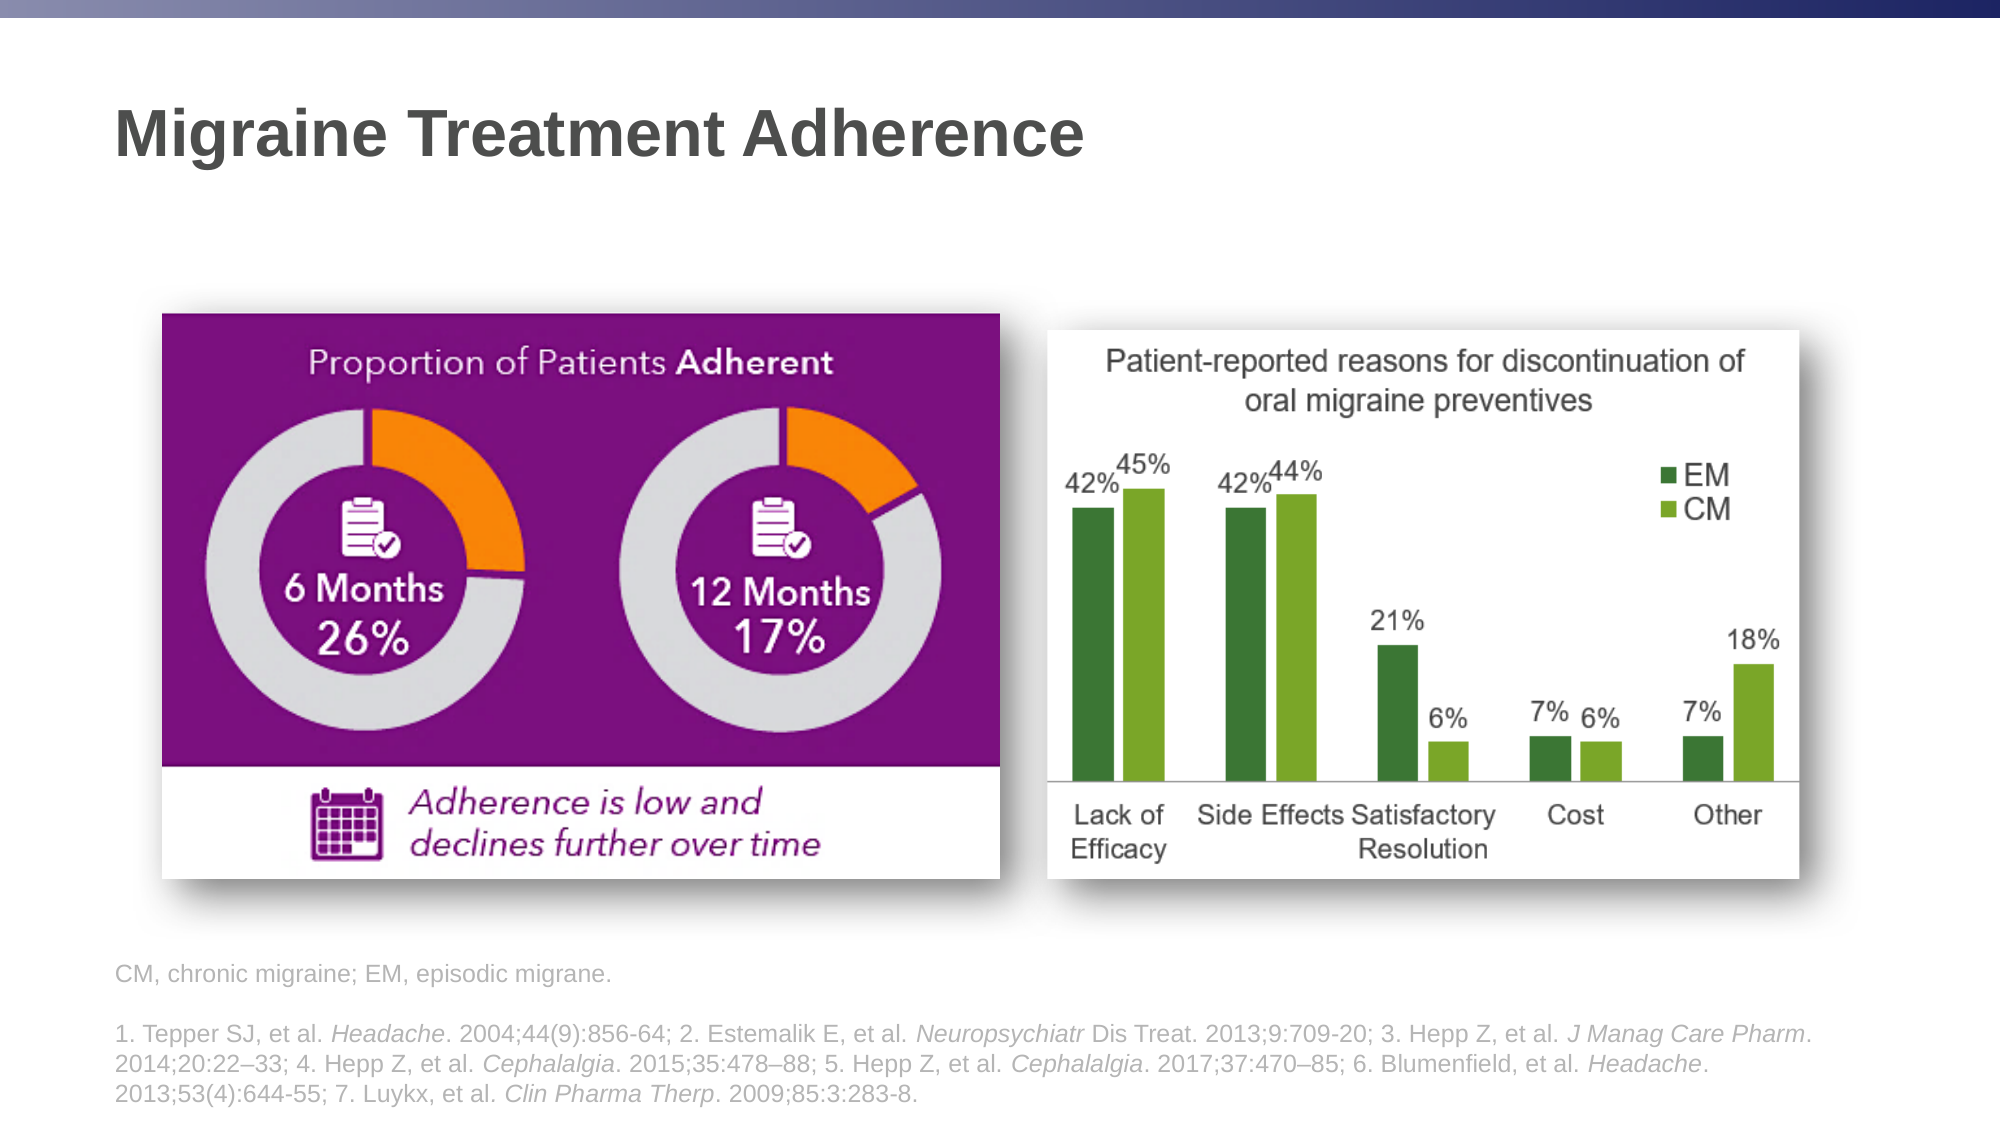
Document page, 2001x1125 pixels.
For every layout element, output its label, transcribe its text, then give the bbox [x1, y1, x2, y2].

title Migraine Treatment Adherence [99, 32, 1863, 228]
footer CM, chronic migraine; EM, episodic migrane. 1. Tepper SJ, et al. Headache. 2004;44(9):856-64; 2. Estemalik E, et al. Neuropsychiatr Dis Treat. 2013;9:709-20; 3. Hepp Z, et al. J Manag Care Pharm. 2014;20:22–33; 4. Hepp Z, et al. Cephalalgia. 2015;35:478–88; 5. Hepp Z, et al. Cephalalgia. 2017;37:470–85; 6. Blumenfield, et al. Headache. 2013;53(4):644-55; 7. Luykx, et al. Clin Pharma Therp. 2009;85:3:283-8. [99, 1042, 1863, 1116]
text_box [1047, 330, 1800, 879]
picture [162, 312, 1001, 879]
